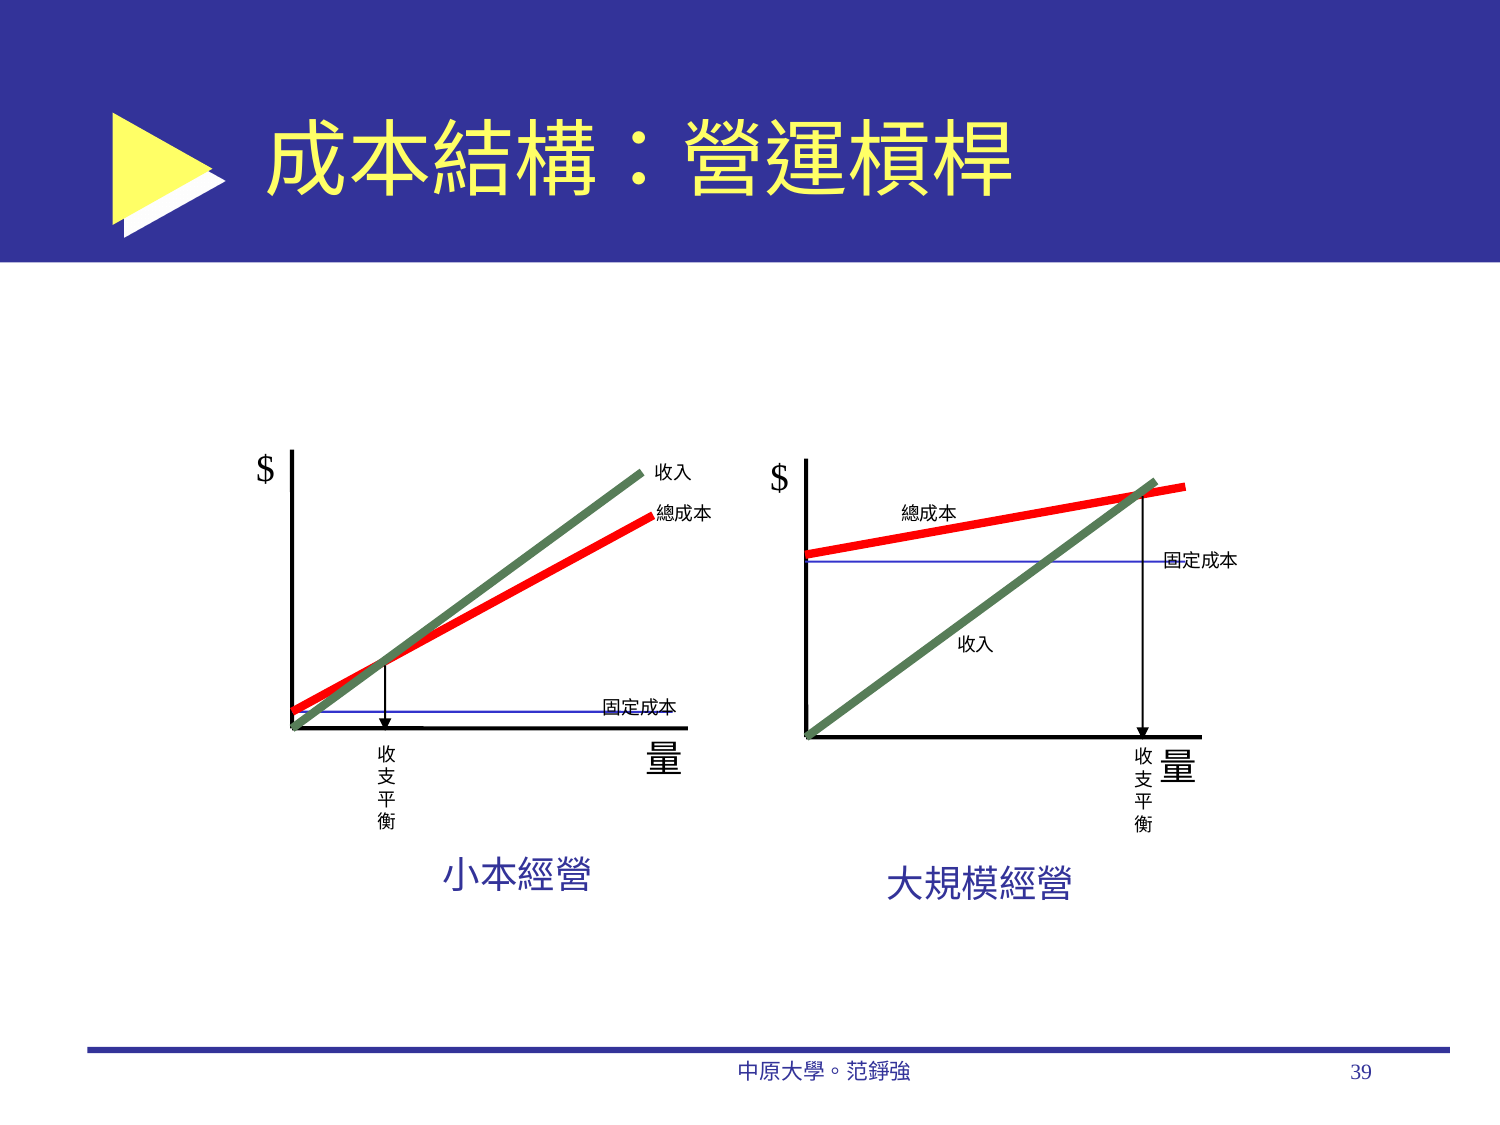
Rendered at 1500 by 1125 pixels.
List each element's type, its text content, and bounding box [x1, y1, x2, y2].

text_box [758, 447, 1251, 913]
slide_number 39 [1074, 1050, 1388, 1125]
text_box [244, 438, 725, 905]
footer 中原大學。范錚強 [587, 1050, 1063, 1125]
title 成本結構：營運槓桿 [249, 62, 1388, 250]
